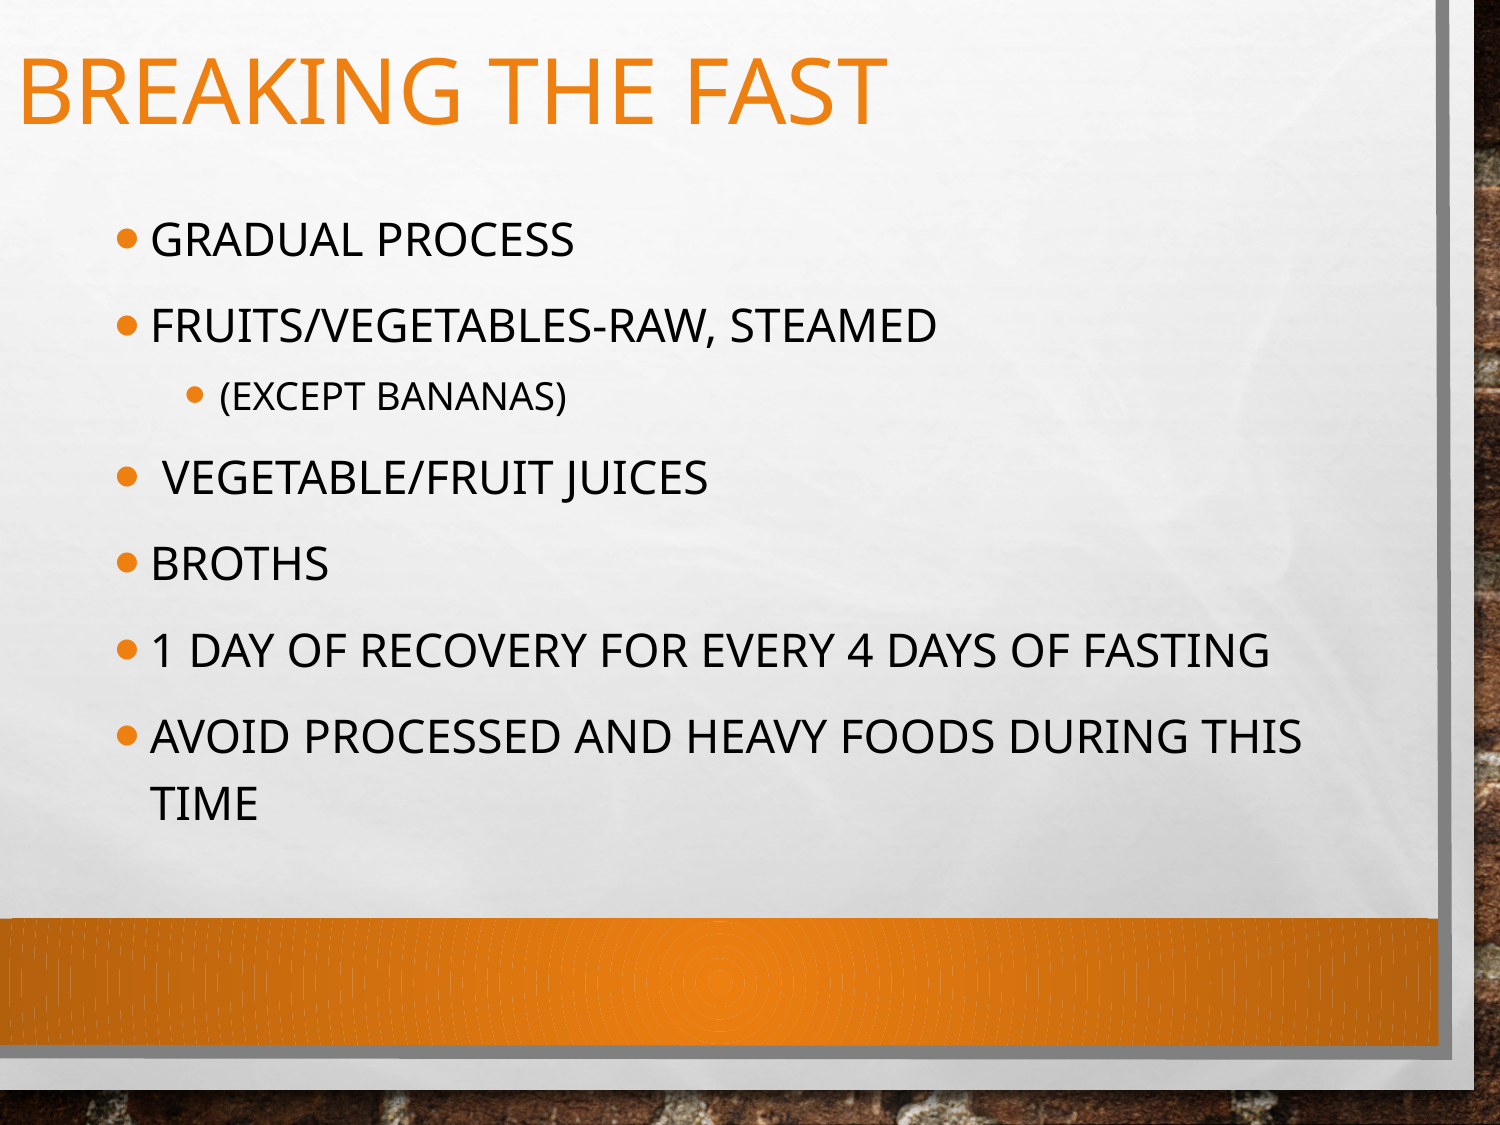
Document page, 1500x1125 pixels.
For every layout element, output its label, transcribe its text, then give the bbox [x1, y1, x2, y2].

picture [0, 0, 1500, 1125]
list GRADUAL process Fruits/vegetables-raw, steamed (except bananas) Vegetable/fruit juices Broths 1 day of recovery for every 4 days of fasting Avoid processed and heavy foods during this time [99, 191, 1379, 838]
title Breaking The Fast [0, 0, 1280, 189]
